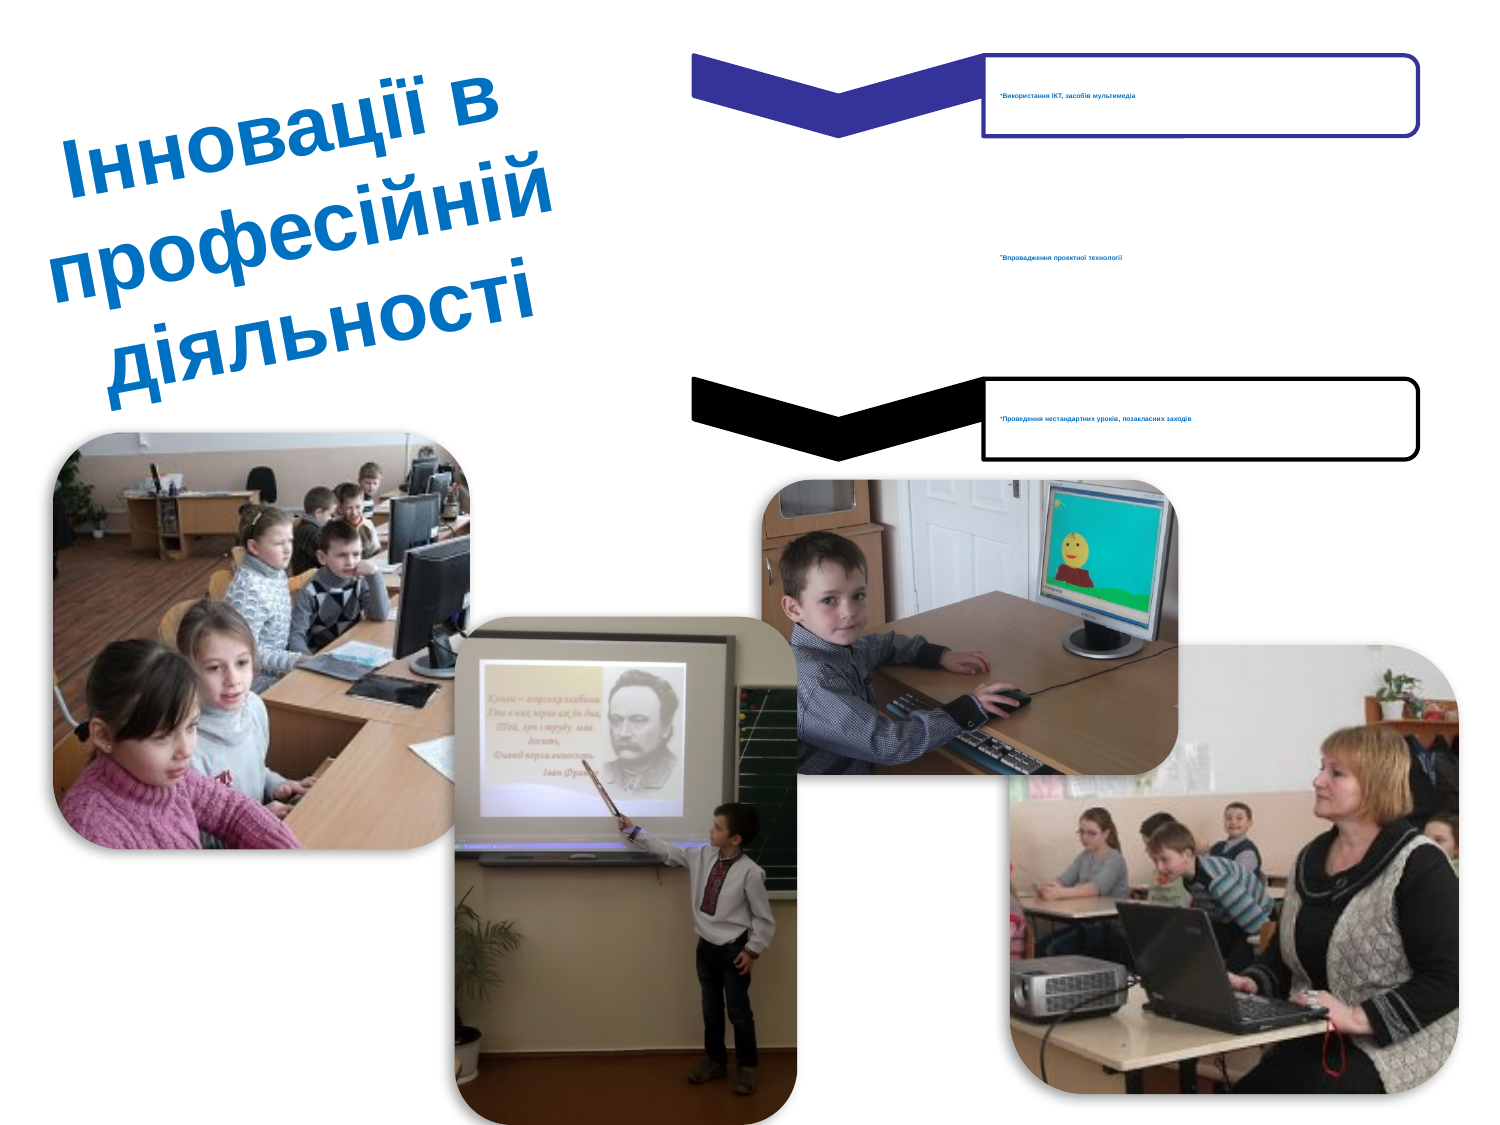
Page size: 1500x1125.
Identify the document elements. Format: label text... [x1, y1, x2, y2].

text_box Інновації в професійній діяльності [0, 13, 623, 434]
picture [52, 432, 1460, 1125]
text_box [693, 55, 1419, 460]
